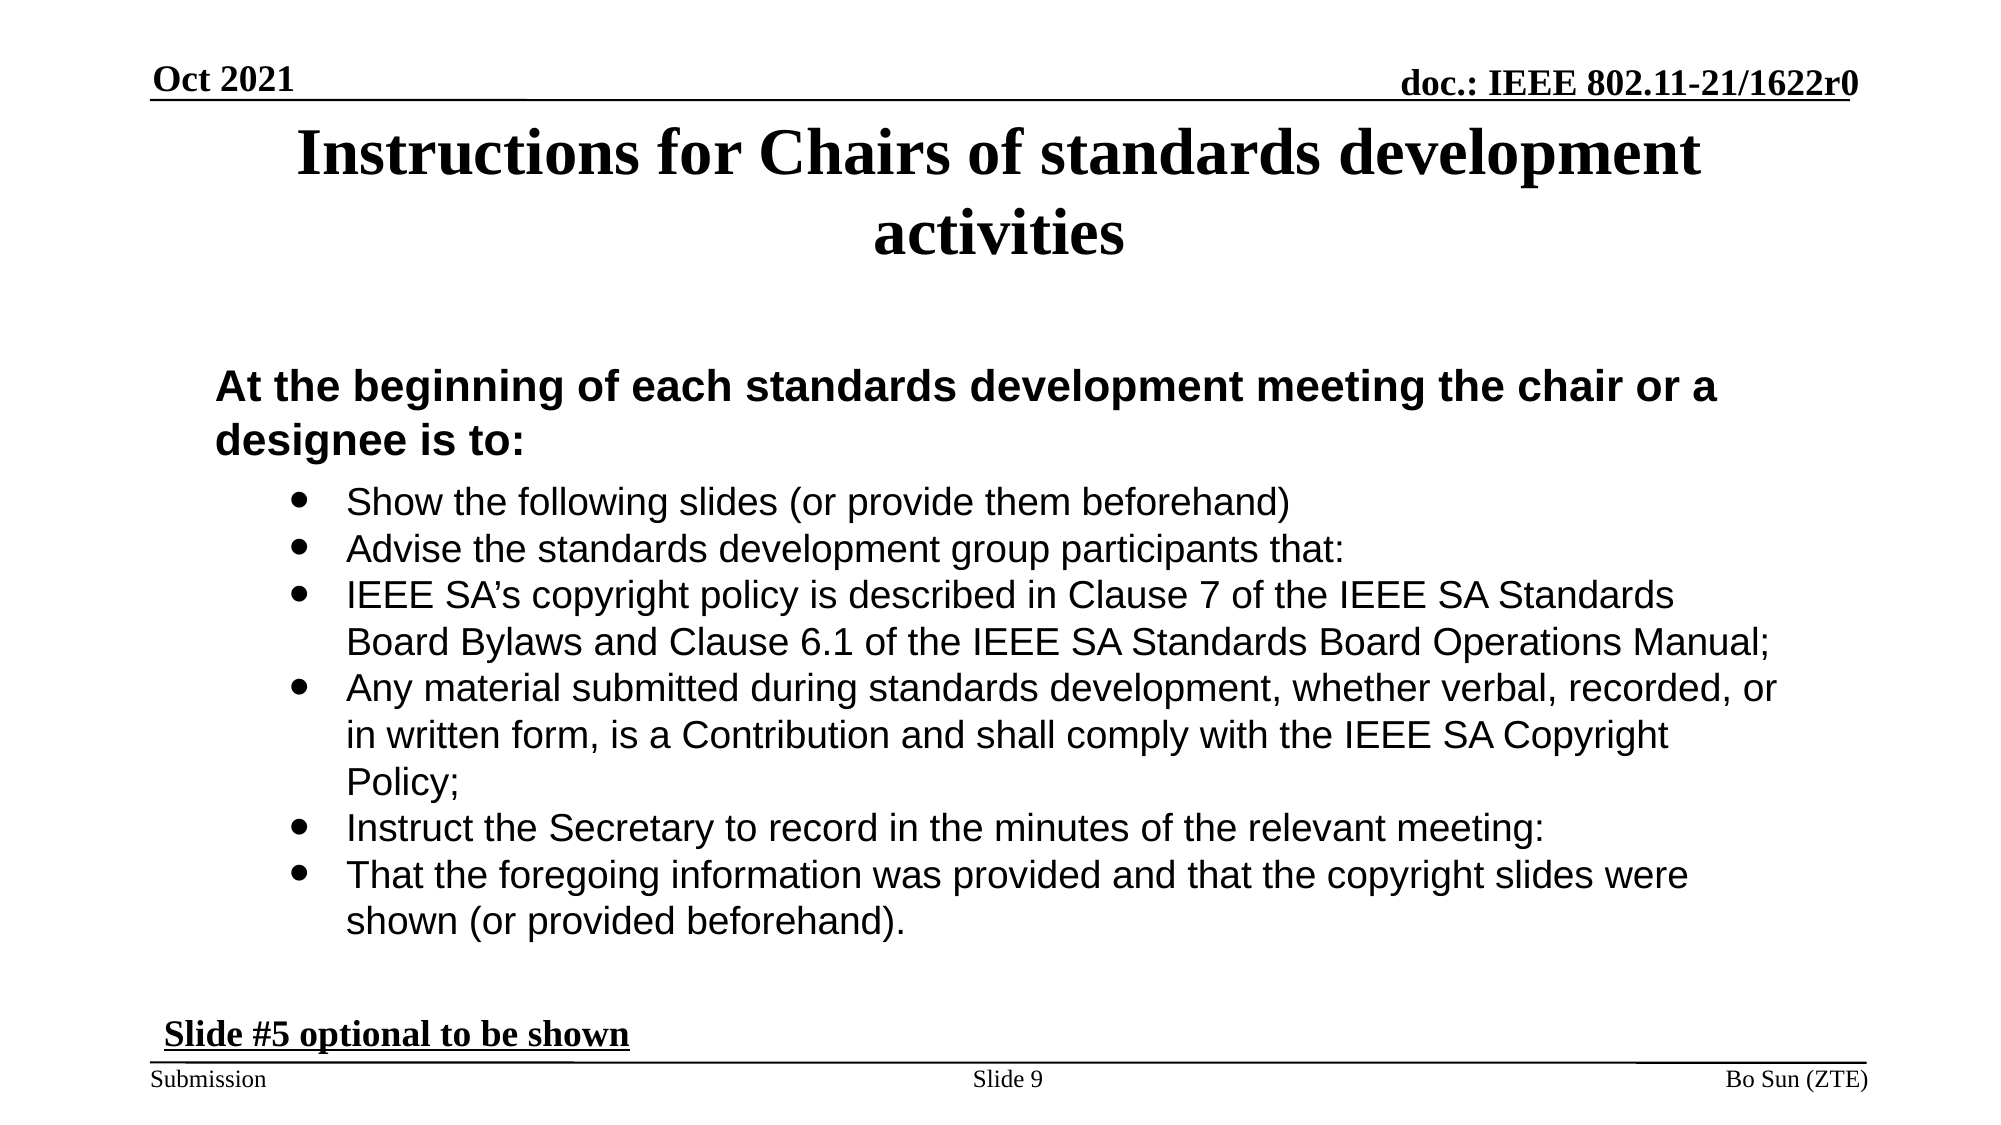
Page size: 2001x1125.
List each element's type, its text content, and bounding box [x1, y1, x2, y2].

text_box At the beginning of each standards development meeting the chair or a designee is to: Show the following slides (or provide them beforehand) Advise the standards development group participants that: IEEE SA’s copyright policy is described in Clause 7 of the IEEE SA Standards Board Bylaws and Clause 6.1 of the IEEE SA Standards Board Operations Manual; Any material submitted during standards development, whether verbal, recorded, or in written form, is a Contribution and shall comply with the IEEE SA Copyright Policy; Instruct the Secretary to record in the minutes of the relevant meeting: That the foregoing information was provided and that the copyright slides were shown (or provided beforehand). [200, 350, 1800, 913]
footer Bo Sun (ZTE) [1171, 1061, 1869, 1093]
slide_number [152, 54, 563, 100]
text_box Slide #5 optional to be shown [149, 1002, 646, 1062]
text_box Instructions for Chairs of standards development activities [187, 100, 1813, 276]
slide_number Slide 9 [949, 1061, 1067, 1123]
